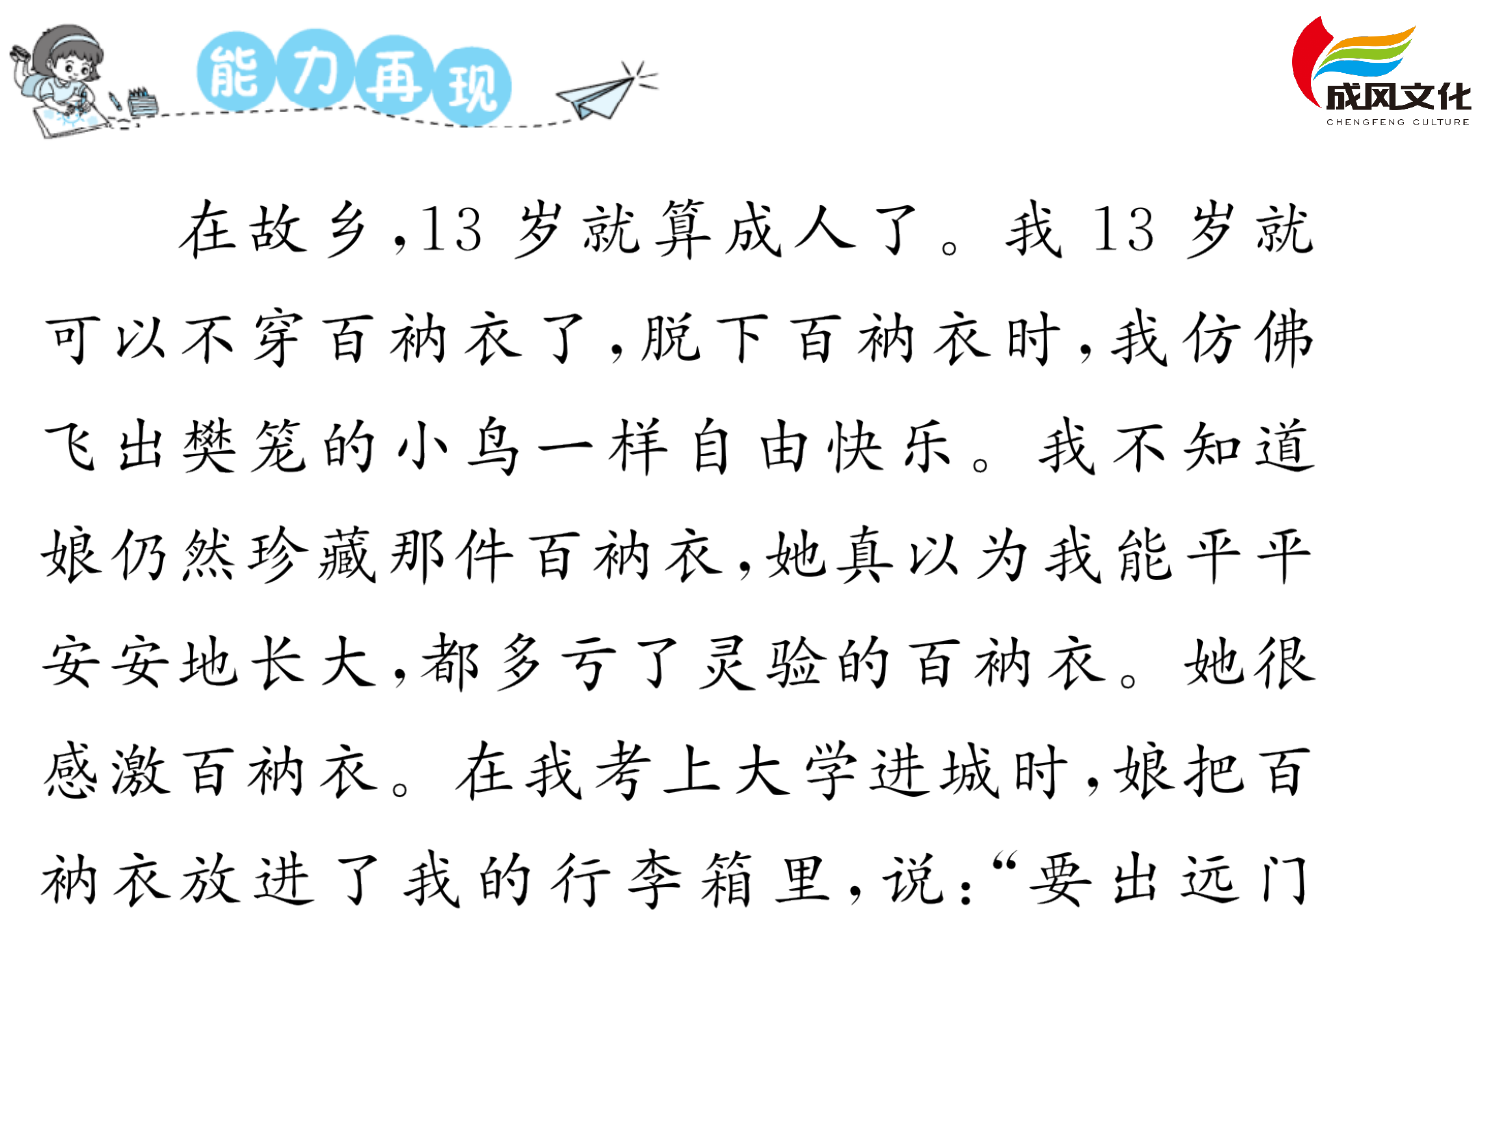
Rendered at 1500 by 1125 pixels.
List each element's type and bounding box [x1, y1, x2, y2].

picture [1281, 0, 1489, 136]
picture [35, 176, 1453, 917]
picture [0, 12, 674, 152]
